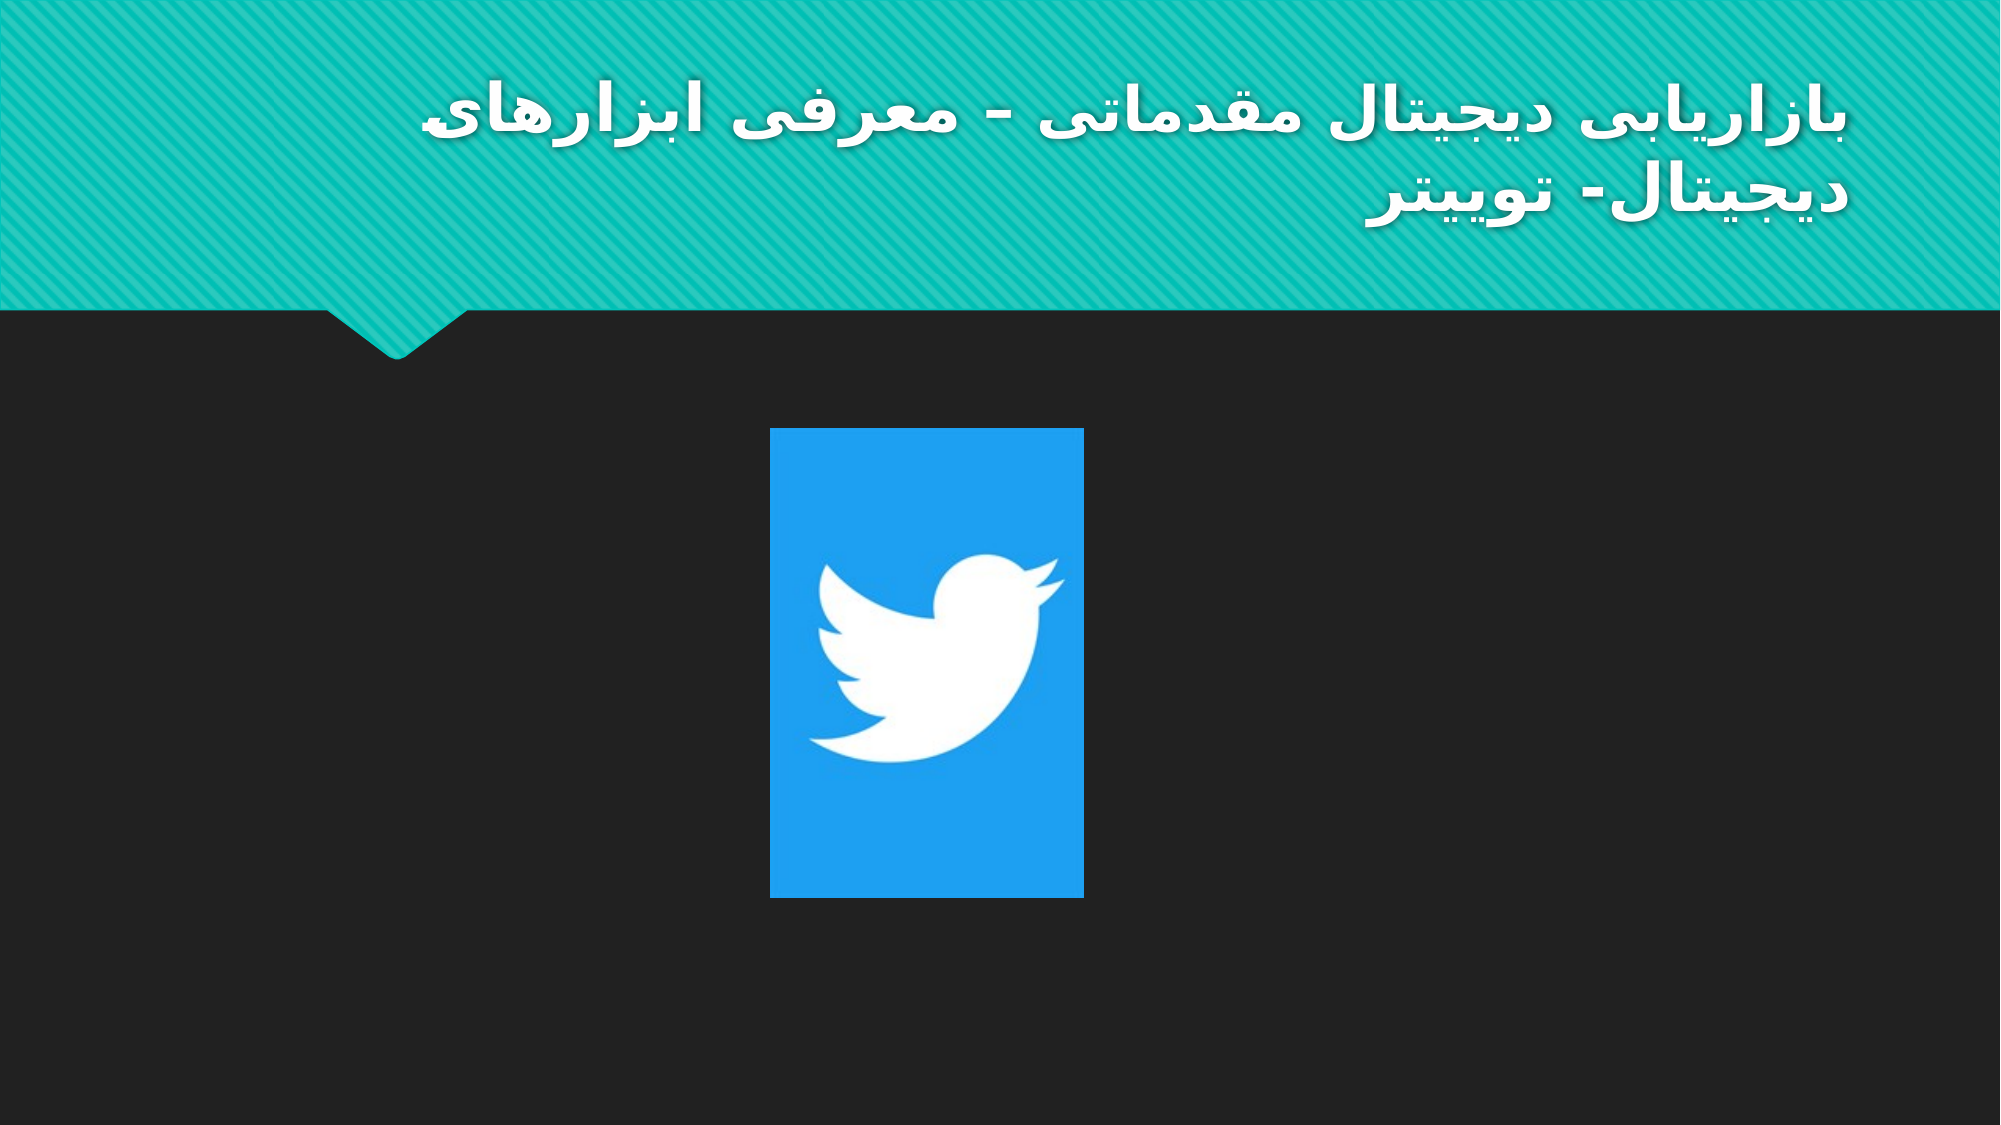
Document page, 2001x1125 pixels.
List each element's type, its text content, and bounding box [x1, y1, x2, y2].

title بازاریابی دیجیتال مقدماتی – معرفی ابزارهای دیجیتال- توییتر [132, 73, 1868, 233]
picture [770, 428, 1084, 898]
